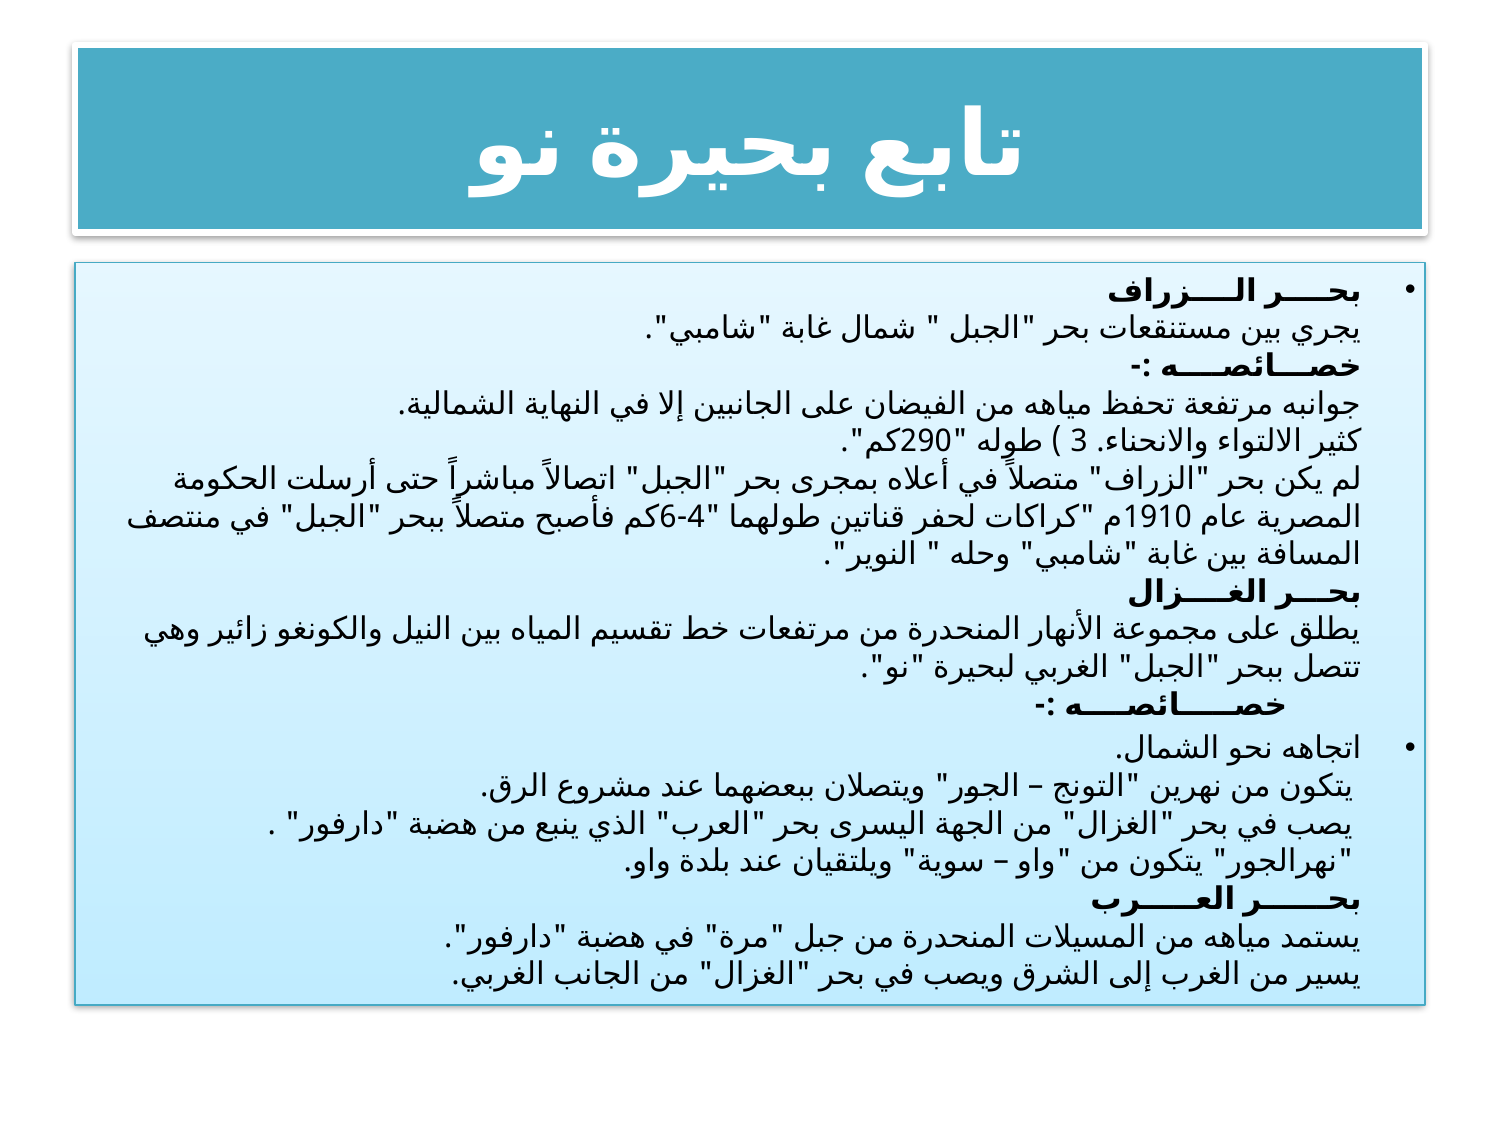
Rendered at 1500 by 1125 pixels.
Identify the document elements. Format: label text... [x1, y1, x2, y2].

title تابع بحيرة نو [72, 42, 1428, 236]
list بحــــر الــــزراف يجري بين مستنقعات بحر "الجبل " شمال غابة "شامبي". خصـــائصــــه :- جوانبه مرتفعة تحفظ مياهه من الفيضان على الجانبين إلا في النهاية الشمالية. كثير الالتواء والانحناء. 3 ) طوله "290كم". لم يكن بحر "الزراف" متصلاً في أعلاه بمجرى بحر "الجبل" اتصالاً مباشراً حتى أرسلت الحكومة المصرية عام 1910م "كراكات لحفر قناتين طولهما "4-6كم فأصبح متصلاً ببحر "الجبل" في منتصف المسافة بين غابة "شامبي" وحله " النوير". بحـــر الغــــزال يطلق على مجموعة الأنهار المنحدرة من مرتفعات خط تقسيم المياه بين النيل والكونغو زائير وهي تتصل ببحر "الجبل" الغربي لبحيرة "نو". خصـــــائصــــه :- اتجاهه نحو الشمال. يتكون من نهرين "التونج – الجور" ويتصلان ببعضهما عند مشروع الرق. يصب في بحر "الغزال" من الجهة اليسرى بحر "العرب" الذي ينبع من هضبة "دارفور" . "نهرالجور" يتكون من "واو – سوية" ويلتقيان عند بلدة واو. بحــــــر العـــــرب يستمد مياهه من المسيلات المنحدرة من جبل "مرة" في هضبة "دارفور". يسير من الغرب إلى الشرق ويصب في بحر "الغزال" من الجانب الغربي. [74, 262, 1426, 1006]
